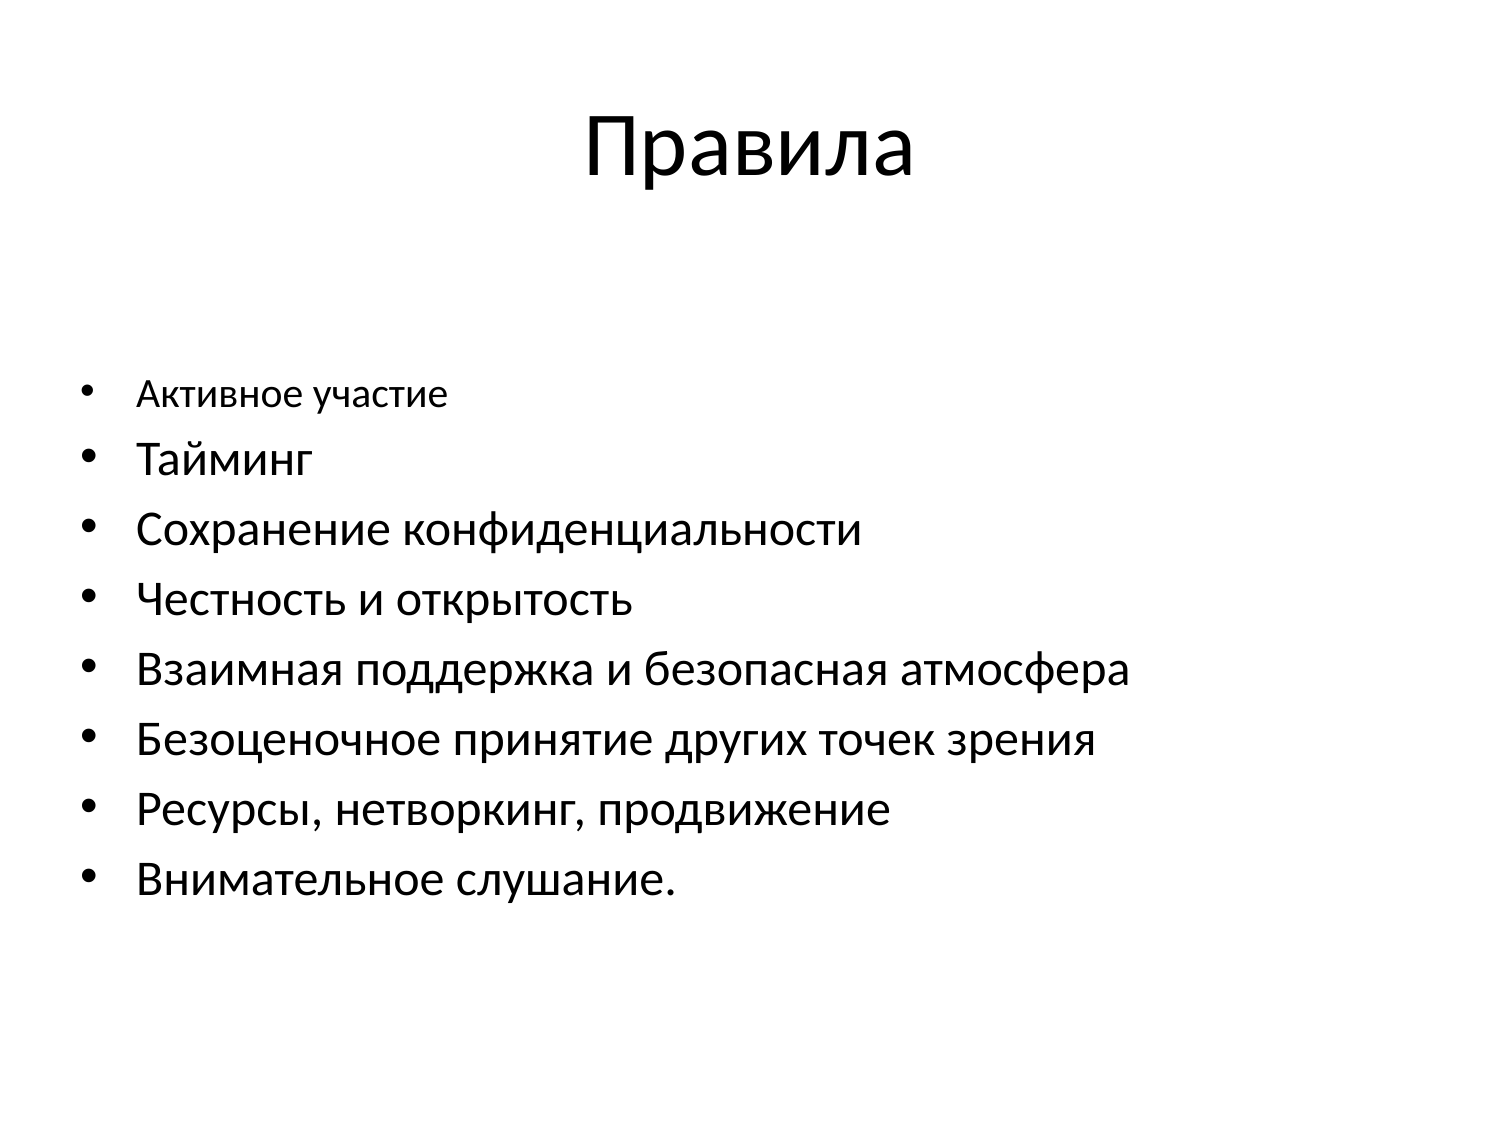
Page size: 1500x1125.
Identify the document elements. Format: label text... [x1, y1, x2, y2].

list Активное участие Тайминг Сохранение конфиденциальности Честность и открытость Взаимная поддержка и безопасная атмосфера Безоценочное принятие других точек зрения Ресурсы, нетворкинг, продвижение Внимательное слушание. [64, 219, 1471, 1106]
title Правила [75, 45, 1425, 219]
